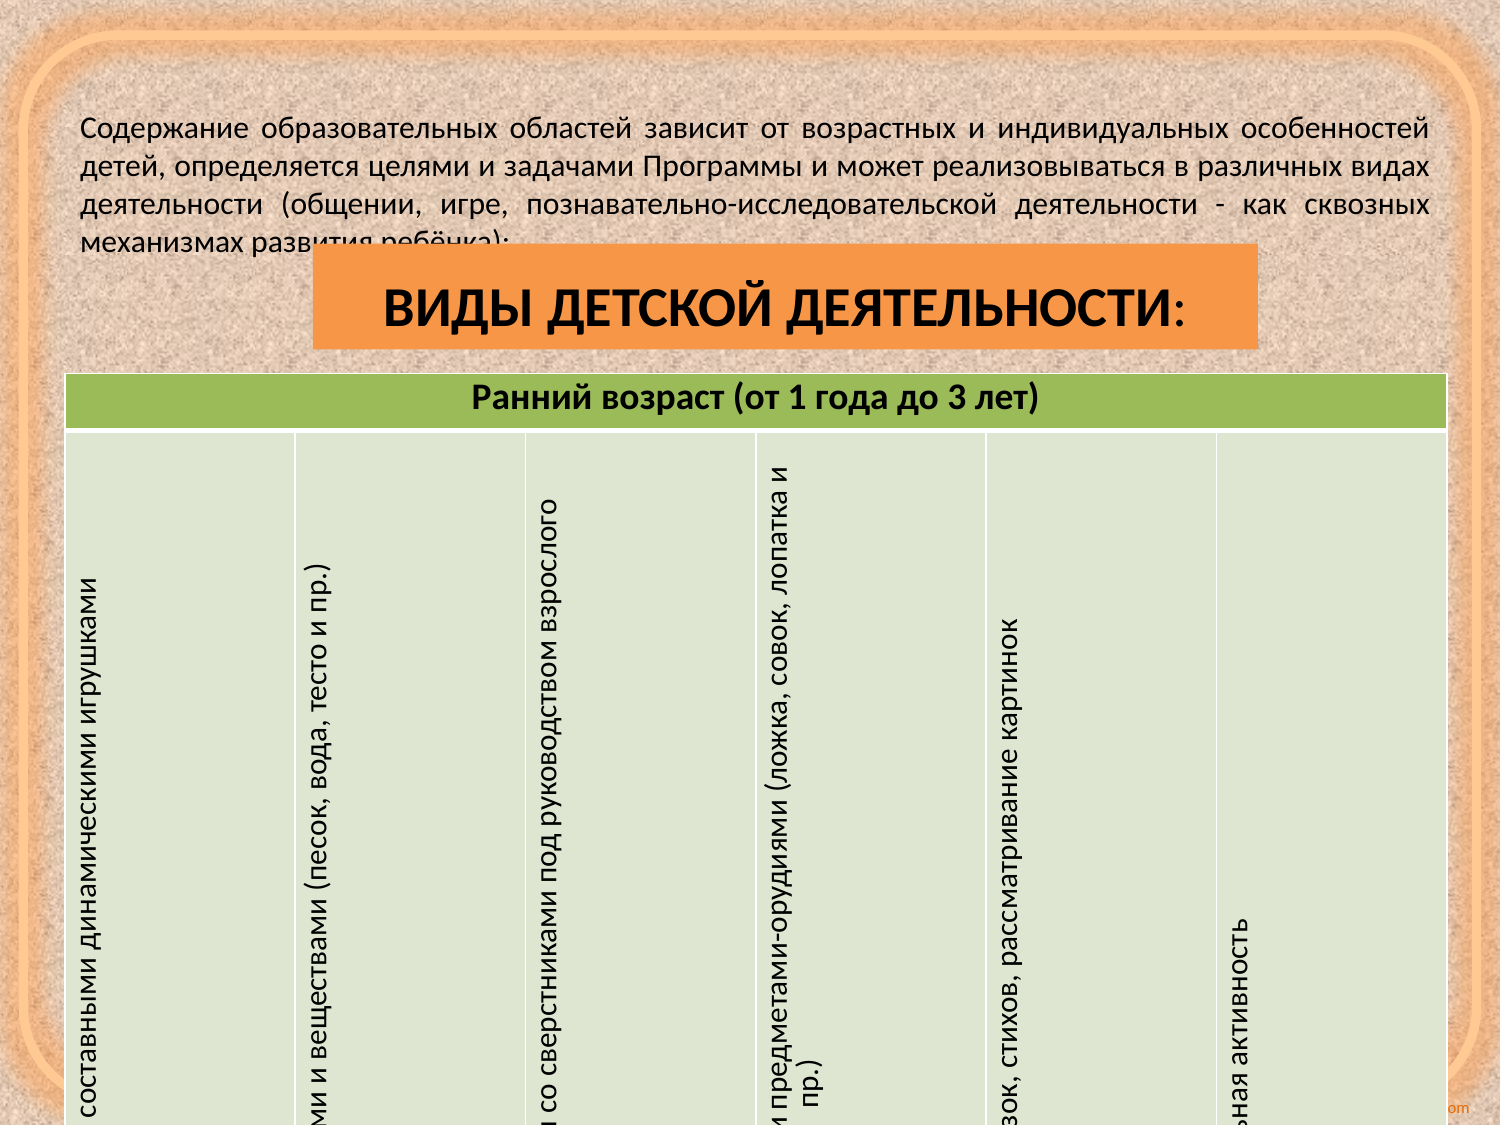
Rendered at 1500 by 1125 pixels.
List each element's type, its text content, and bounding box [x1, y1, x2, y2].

table_cell Экспериментирование с материалами и веществами (песок, вода, тесто и пр.) [296, 433, 525, 1125]
table_cell Двигательная активность [1217, 433, 1446, 1125]
table_cell Восприятие смысла музыки, сказок, стихов, рассматривание картинок [987, 433, 1216, 1125]
table_header Ранний возраст (от 1 года до 3 лет) [66, 374, 1446, 428]
table_cell Предметная деятельность и игры с составными динамическими игрушками [66, 433, 294, 1125]
table_cell Общение с взрослым и совместные игры со сверстниками под руководством взрослого [526, 433, 755, 1125]
list Содержание образовательных областей зависит от возрастных и индивидуальных особенностей детей, определяется целями и задачами Программы и может реализовываться в различных видах деятельности (общении, игре, познавательно-исследовательской деятельности - как сквозных механизмах развития ребёнка): [64, 54, 1447, 268]
table_cell Самообслуживание и действия с бытовыми предметами-орудиями (ложка, совок, лопатка и пр.) [757, 433, 985, 1125]
text_box Виды детской деятельности: [312, 243, 1258, 350]
